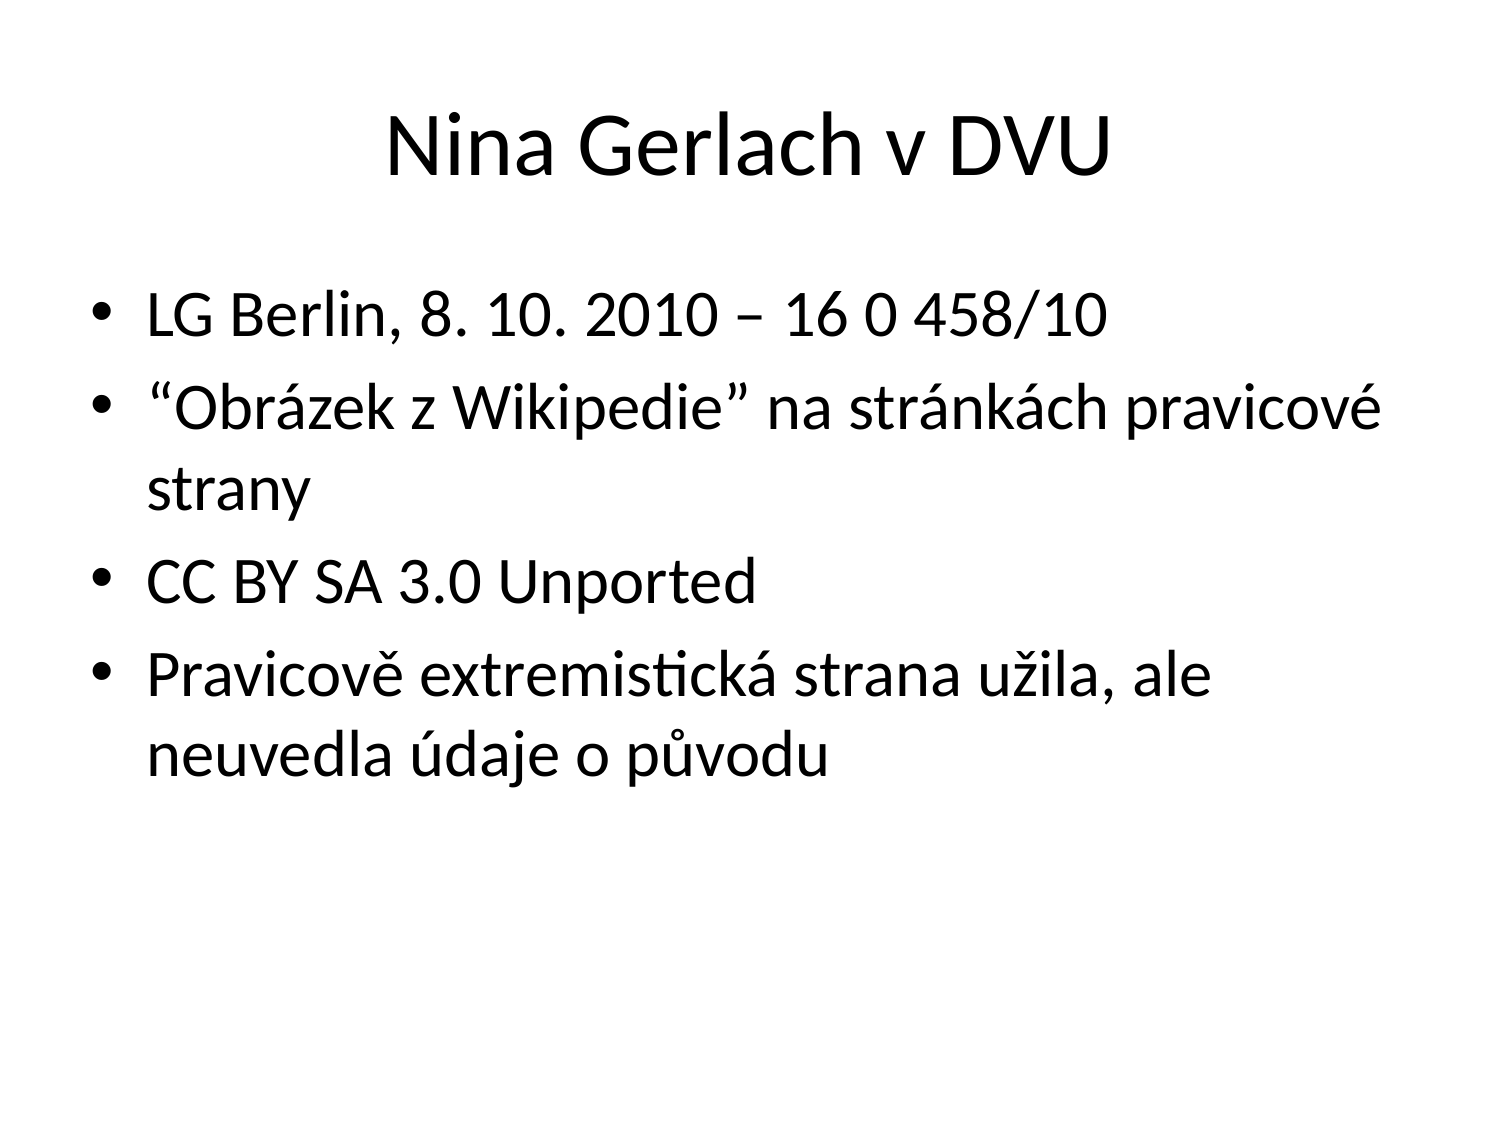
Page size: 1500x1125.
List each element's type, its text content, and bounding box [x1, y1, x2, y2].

list LG Berlin, 8. 10. 2010 – 16 0 458/10 “Obrázek z Wikipedie” na stránkách pravicové strany CC BY SA 3.0 Unported Pravicově extremistická strana užila, ale neuvedla údaje o původu [75, 262, 1425, 1005]
title Nina Gerlach v DVU [75, 45, 1425, 233]
